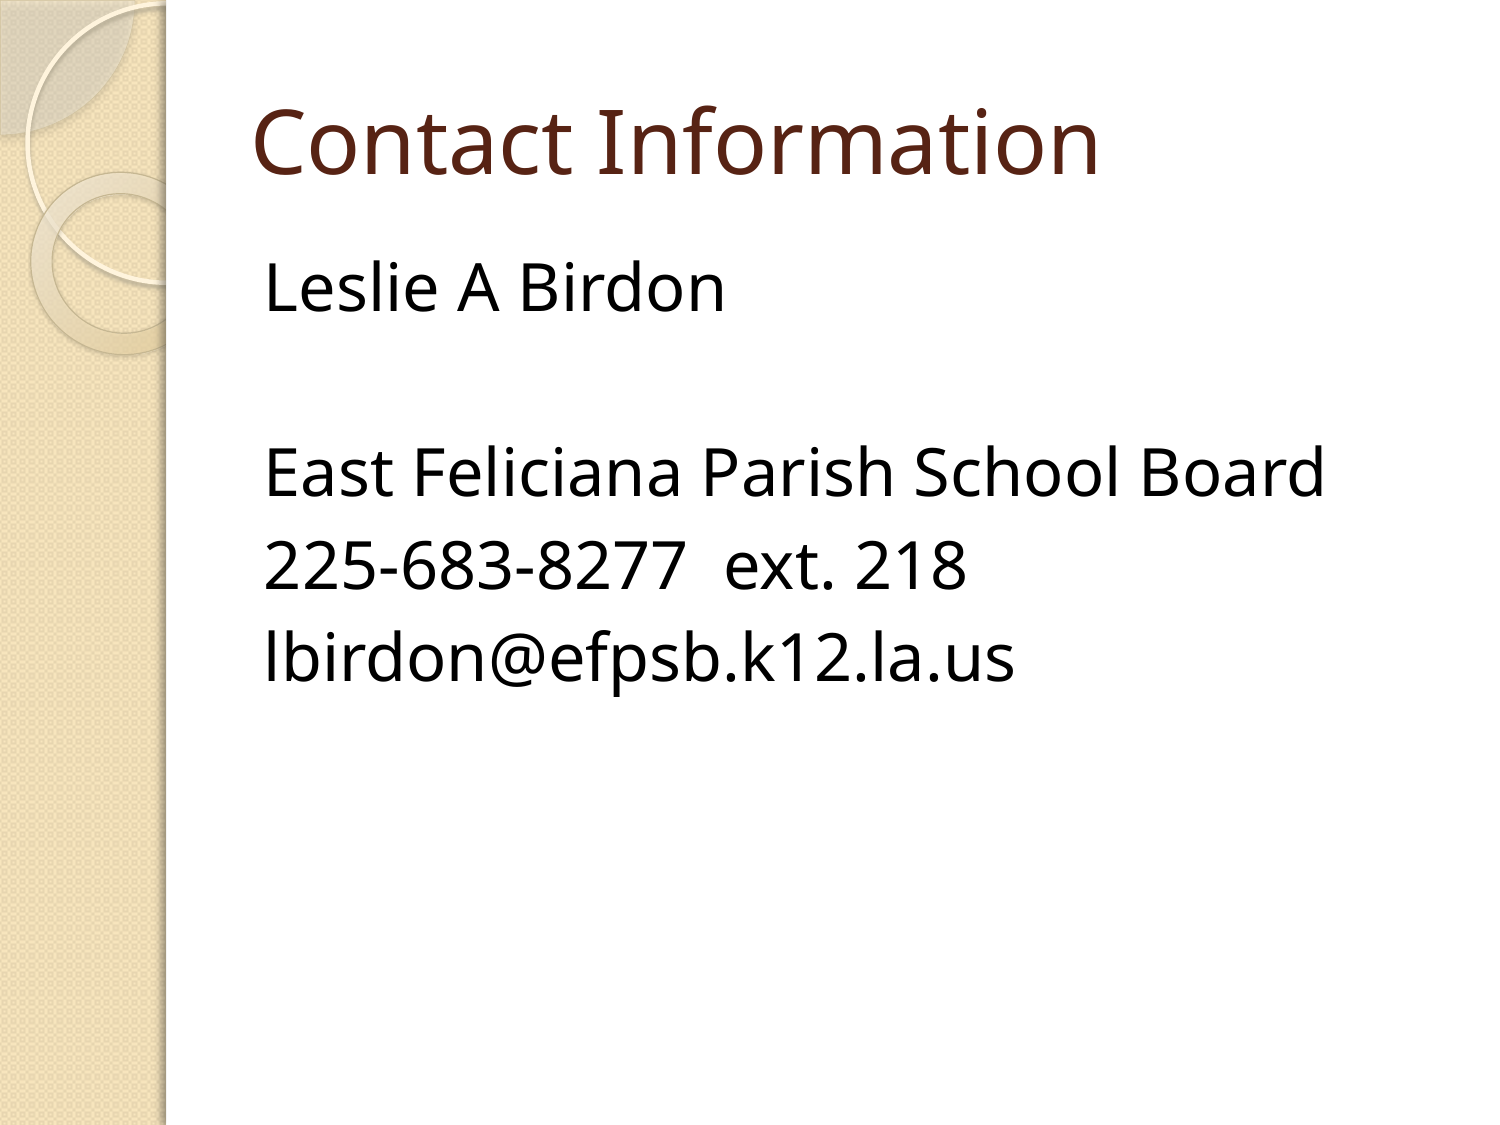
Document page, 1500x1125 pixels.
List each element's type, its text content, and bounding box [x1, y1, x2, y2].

list Leslie A Birdon East Feliciana Parish School Board 225-683-8277 ext. 218 lbirdon@efpsb.k12.la.us [235, 237, 1466, 1026]
title Contact Information [235, 45, 1466, 233]
